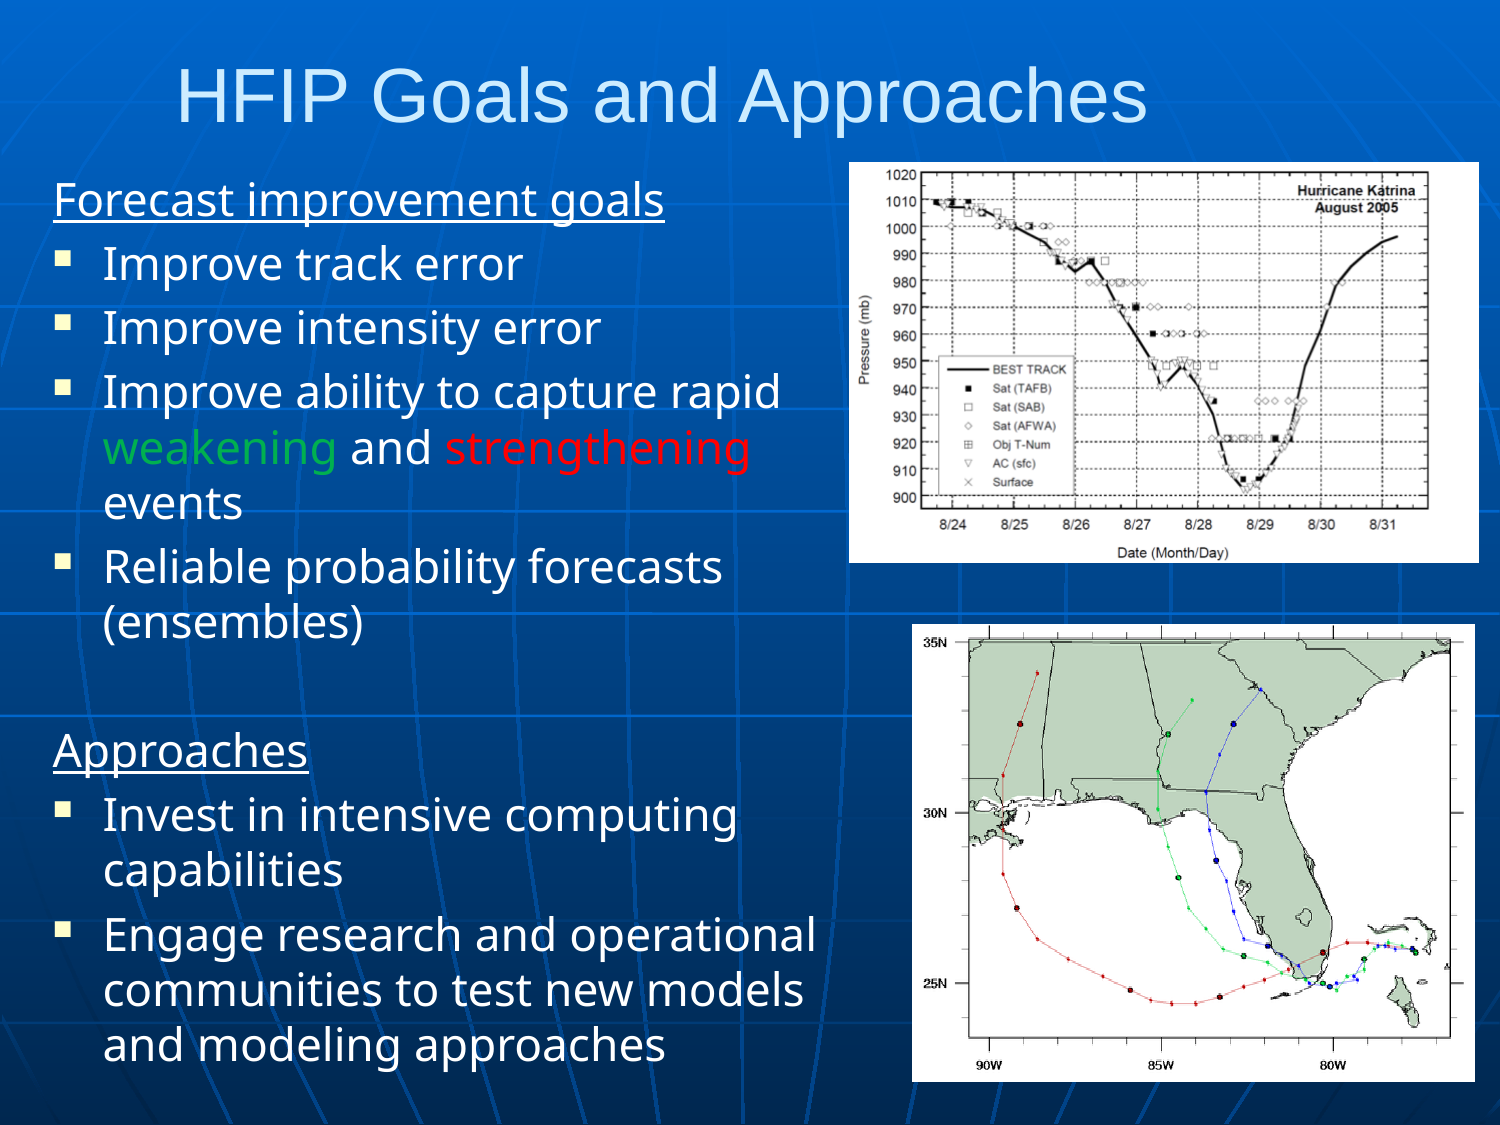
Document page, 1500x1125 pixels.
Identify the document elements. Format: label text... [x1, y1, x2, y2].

picture [912, 624, 1476, 1082]
list Forecast improvement goals Improve track error Improve intensity error Improve ability to capture rapid weakening and strengthening events Reliable probability forecasts (ensembles) Approaches Invest in intensive computing capabilities Engage research and operational communities to test new models and modeling approaches [37, 162, 838, 1101]
picture [849, 162, 1479, 563]
title HFIP Goals and Approaches [24, 37, 1300, 146]
